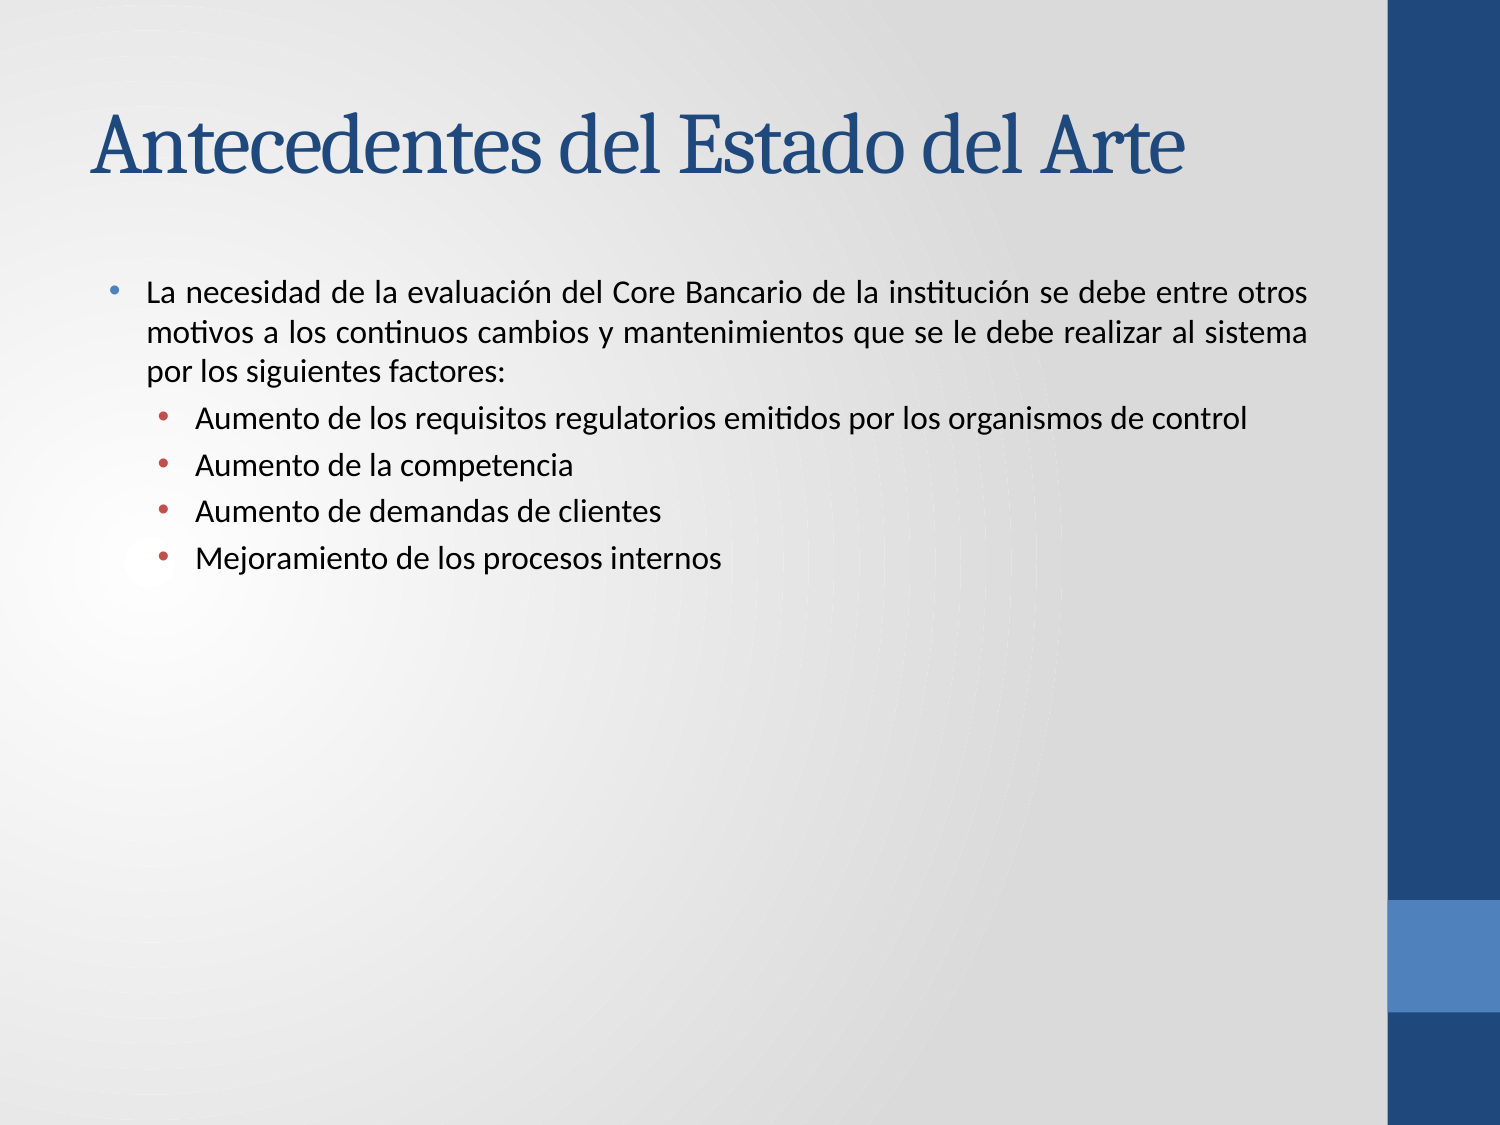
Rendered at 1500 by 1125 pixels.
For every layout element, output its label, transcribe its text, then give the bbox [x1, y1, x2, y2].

title Antecedentes del Estado del Arte [75, 45, 1325, 233]
list La necesidad de la evaluación del Core Bancario de la institución se debe entre otros motivos a los continuos cambios y mantenimientos que se le debe realizar al sistema por los siguientes factores: Aumento de los requisitos regulatorios emitidos por los organismos de control Aumento de la competencia Aumento de demandas de clientes Mejoramiento de los procesos internos [75, 262, 1325, 1050]
